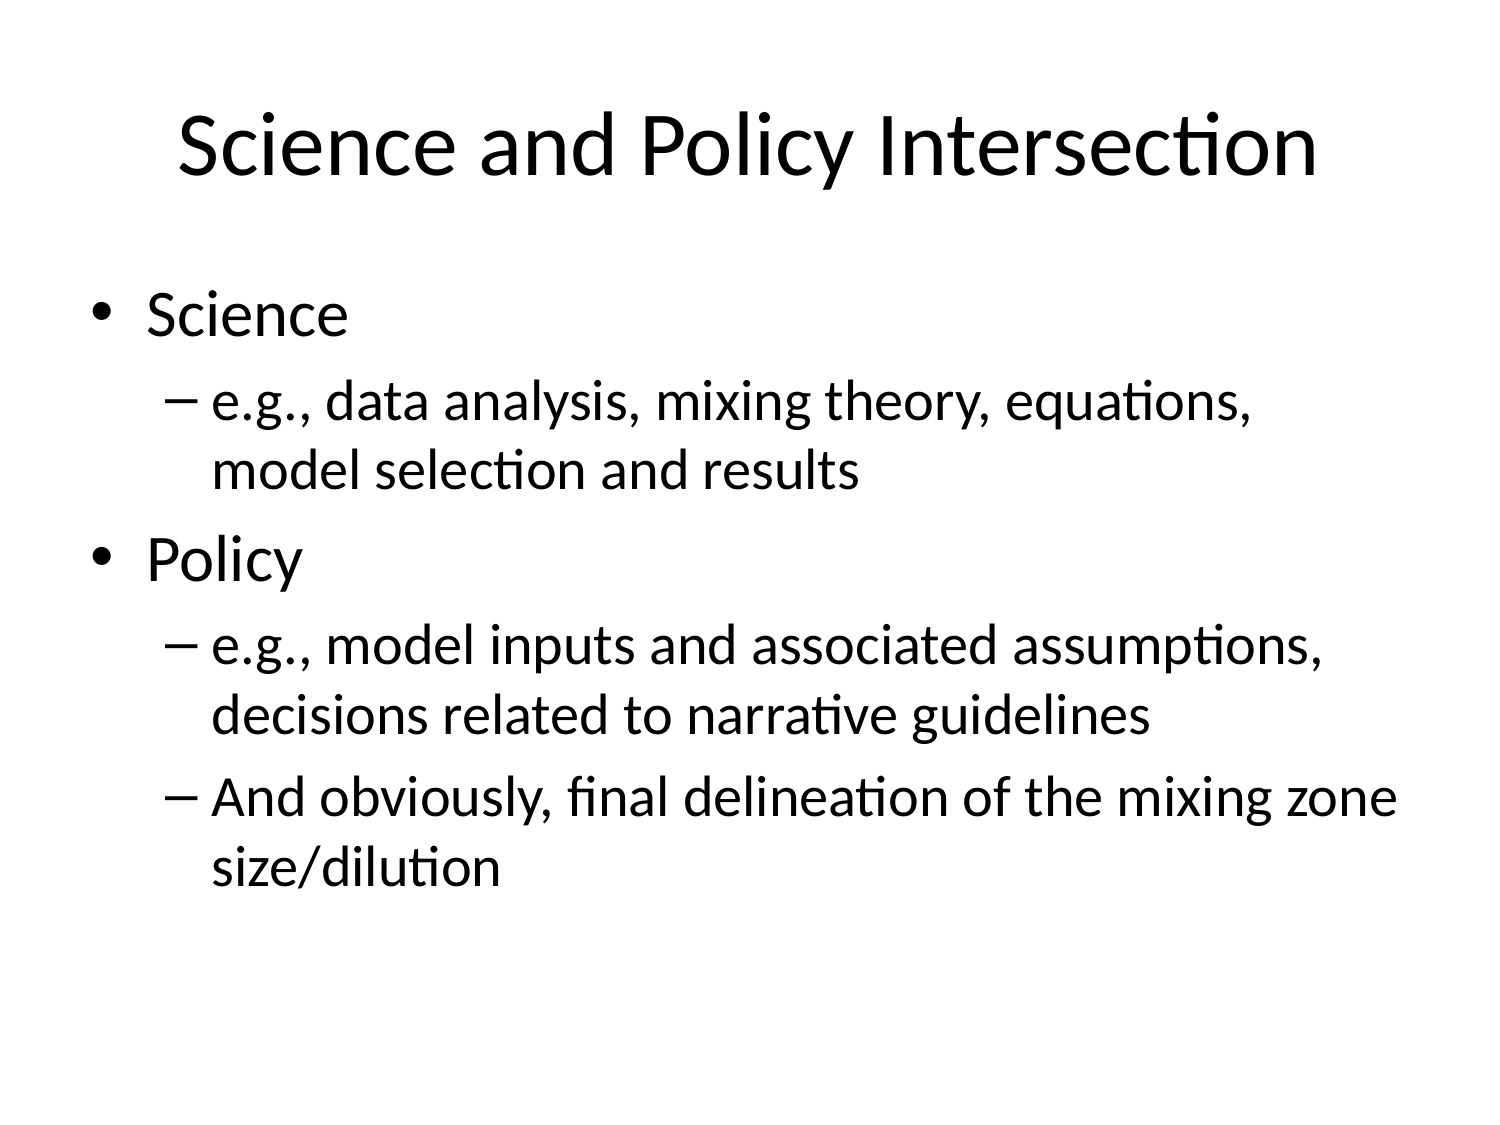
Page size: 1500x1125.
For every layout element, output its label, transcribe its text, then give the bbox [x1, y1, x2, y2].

list Science e.g., data analysis, mixing theory, equations, model selection and results Policy e.g., model inputs and associated assumptions, decisions related to narrative guidelines And obviously, final delineation of the mixing zone size/dilution [75, 262, 1425, 1005]
title Science and Policy Intersection [75, 45, 1425, 233]
